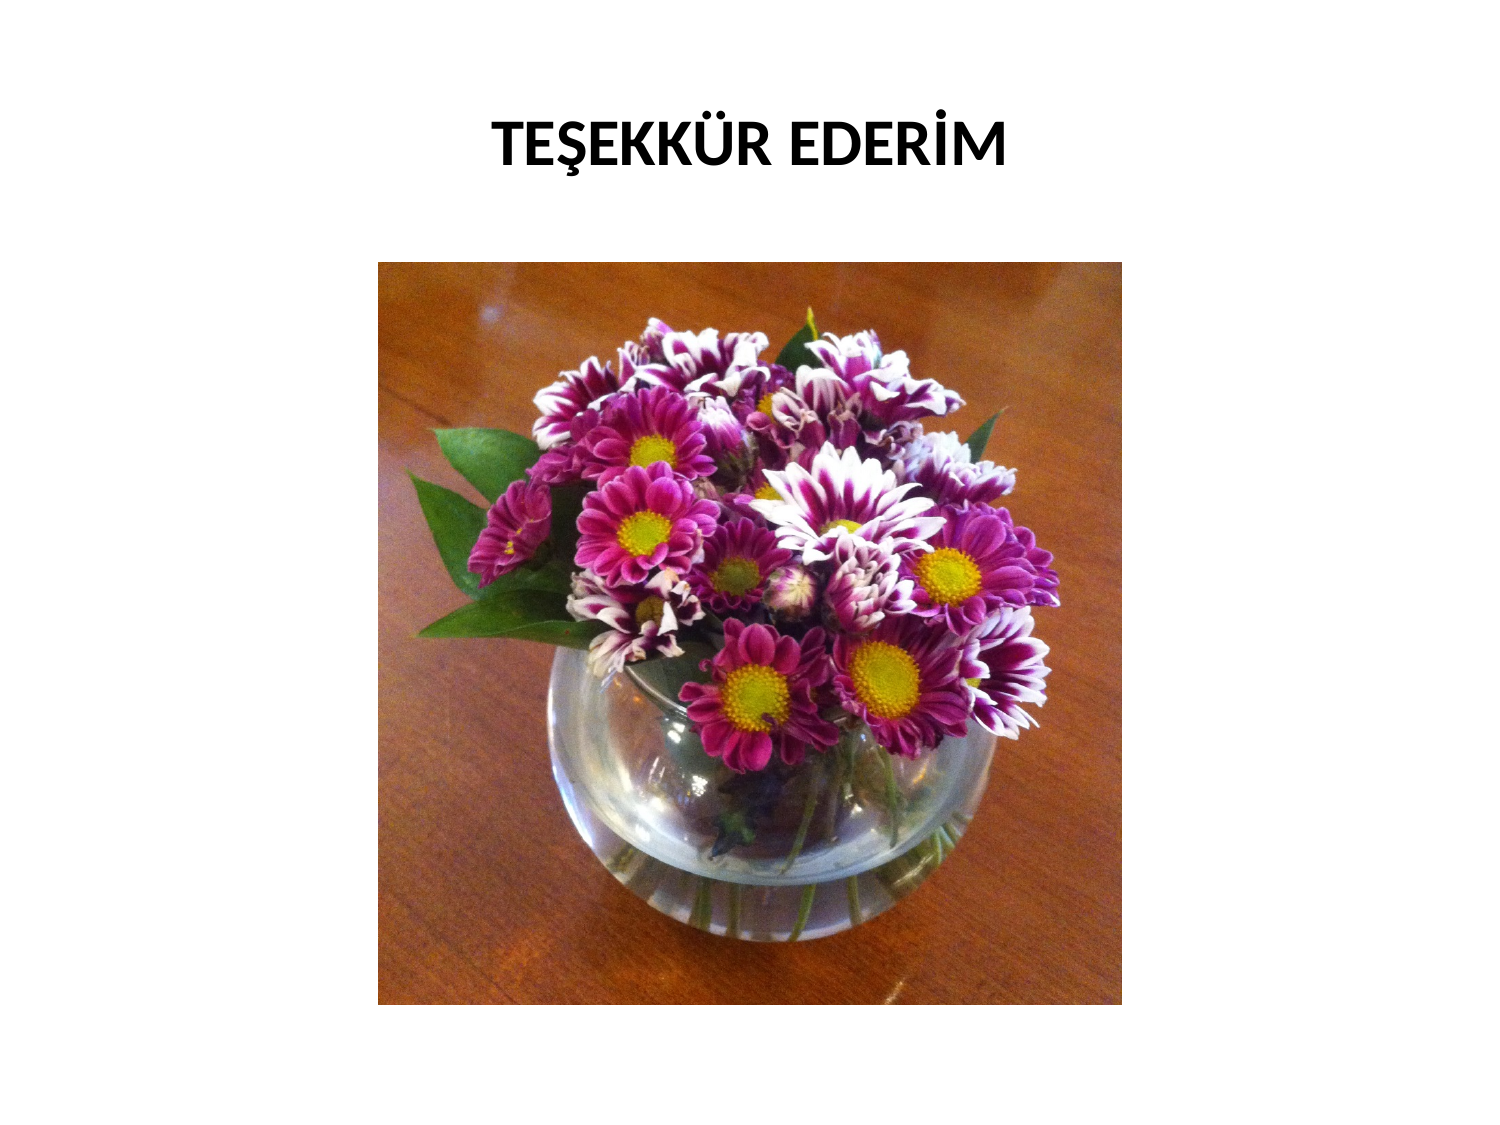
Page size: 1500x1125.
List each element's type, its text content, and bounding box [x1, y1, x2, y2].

title TEŞEKKÜR EDERİM [75, 45, 1425, 233]
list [378, 262, 1122, 1006]
